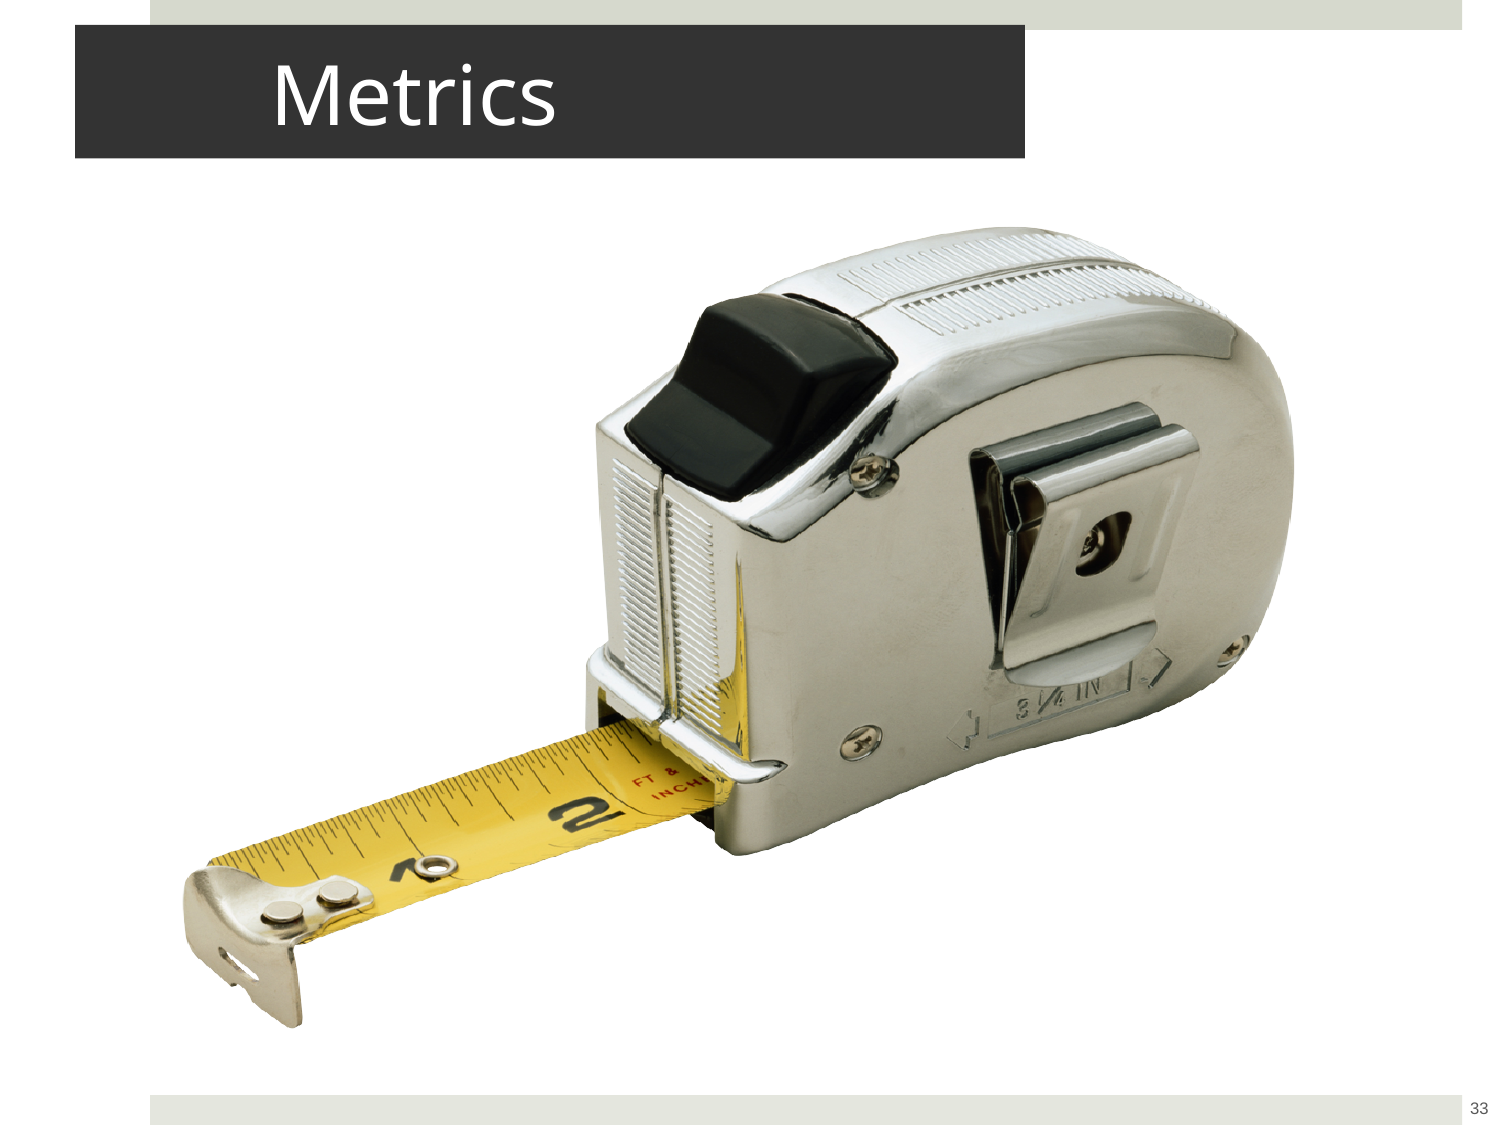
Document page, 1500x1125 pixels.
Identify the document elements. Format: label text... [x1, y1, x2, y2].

picture [176, 219, 1302, 1032]
slide_number 33 [1441, 1077, 1500, 1125]
title Metrics [75, 24, 1025, 159]
